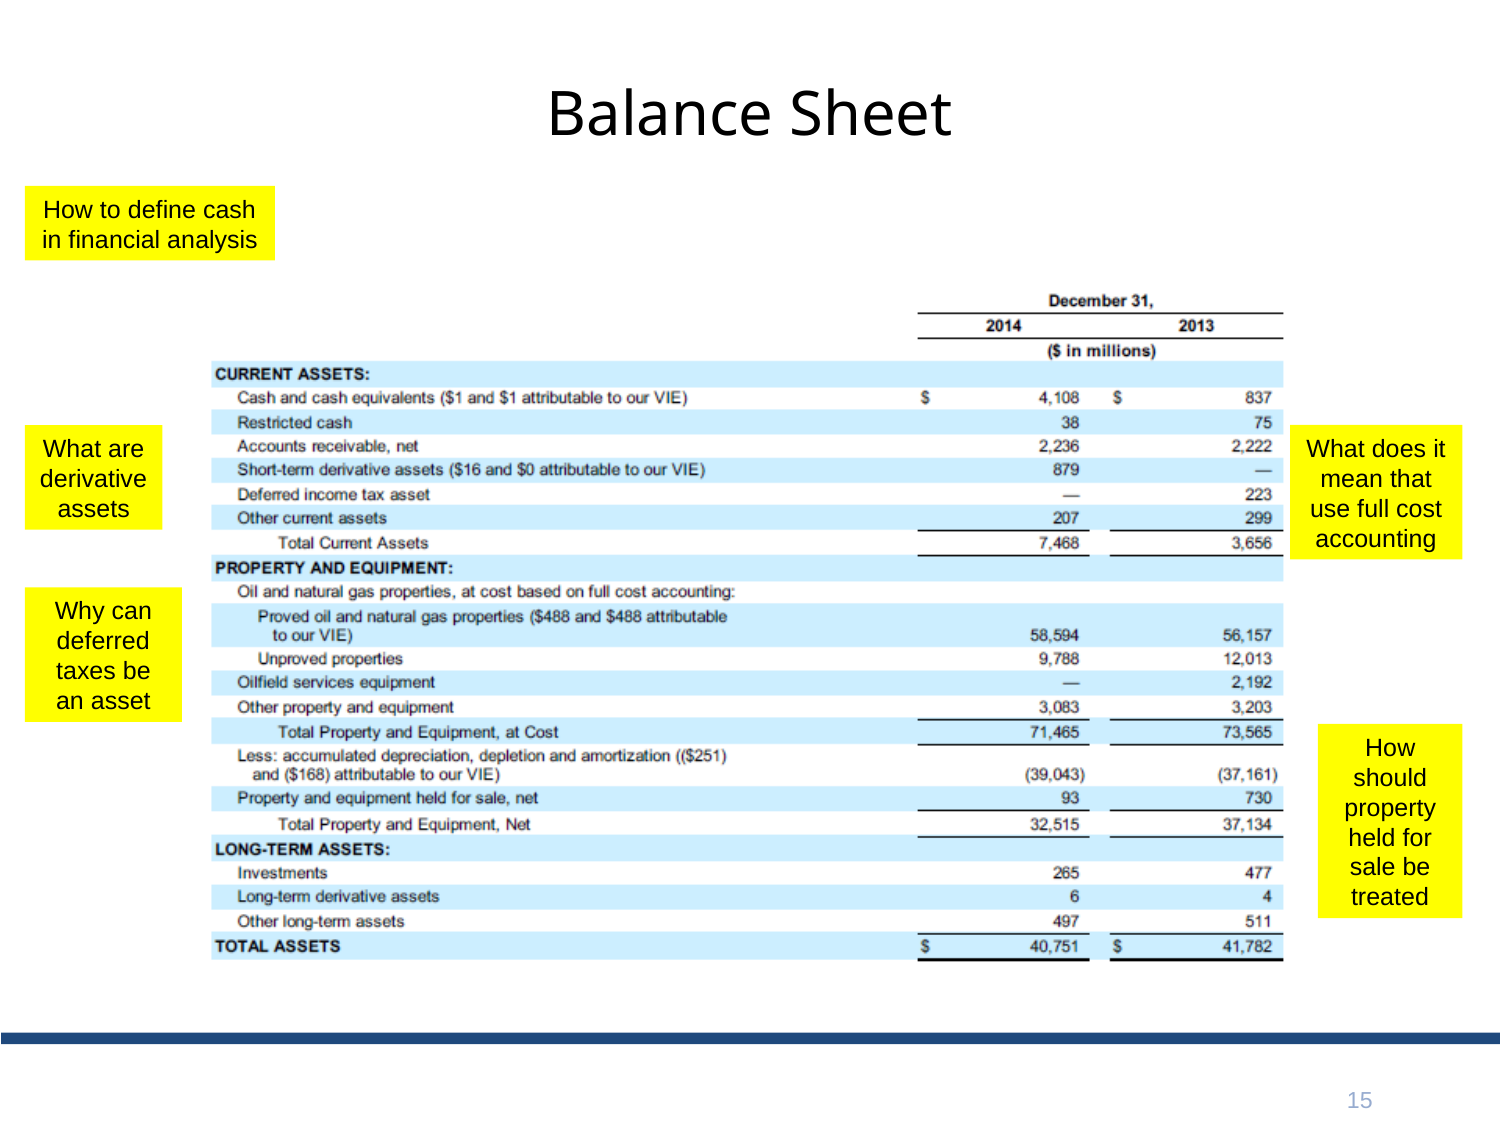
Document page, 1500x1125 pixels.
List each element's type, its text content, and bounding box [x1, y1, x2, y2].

slide_number 15 [1290, 1081, 1430, 1117]
text_box How should property held for sale be treated [1324, 723, 1463, 919]
text_box How to define cash in financial analysis [24, 185, 275, 261]
title Balance Sheet [70, 56, 1430, 164]
text_box What are derivative assets [24, 425, 163, 530]
text_box What does it mean that use full cost accounting [1324, 424, 1463, 560]
text_box Why can deferred taxes be an asset [24, 587, 176, 722]
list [181, 268, 1319, 985]
